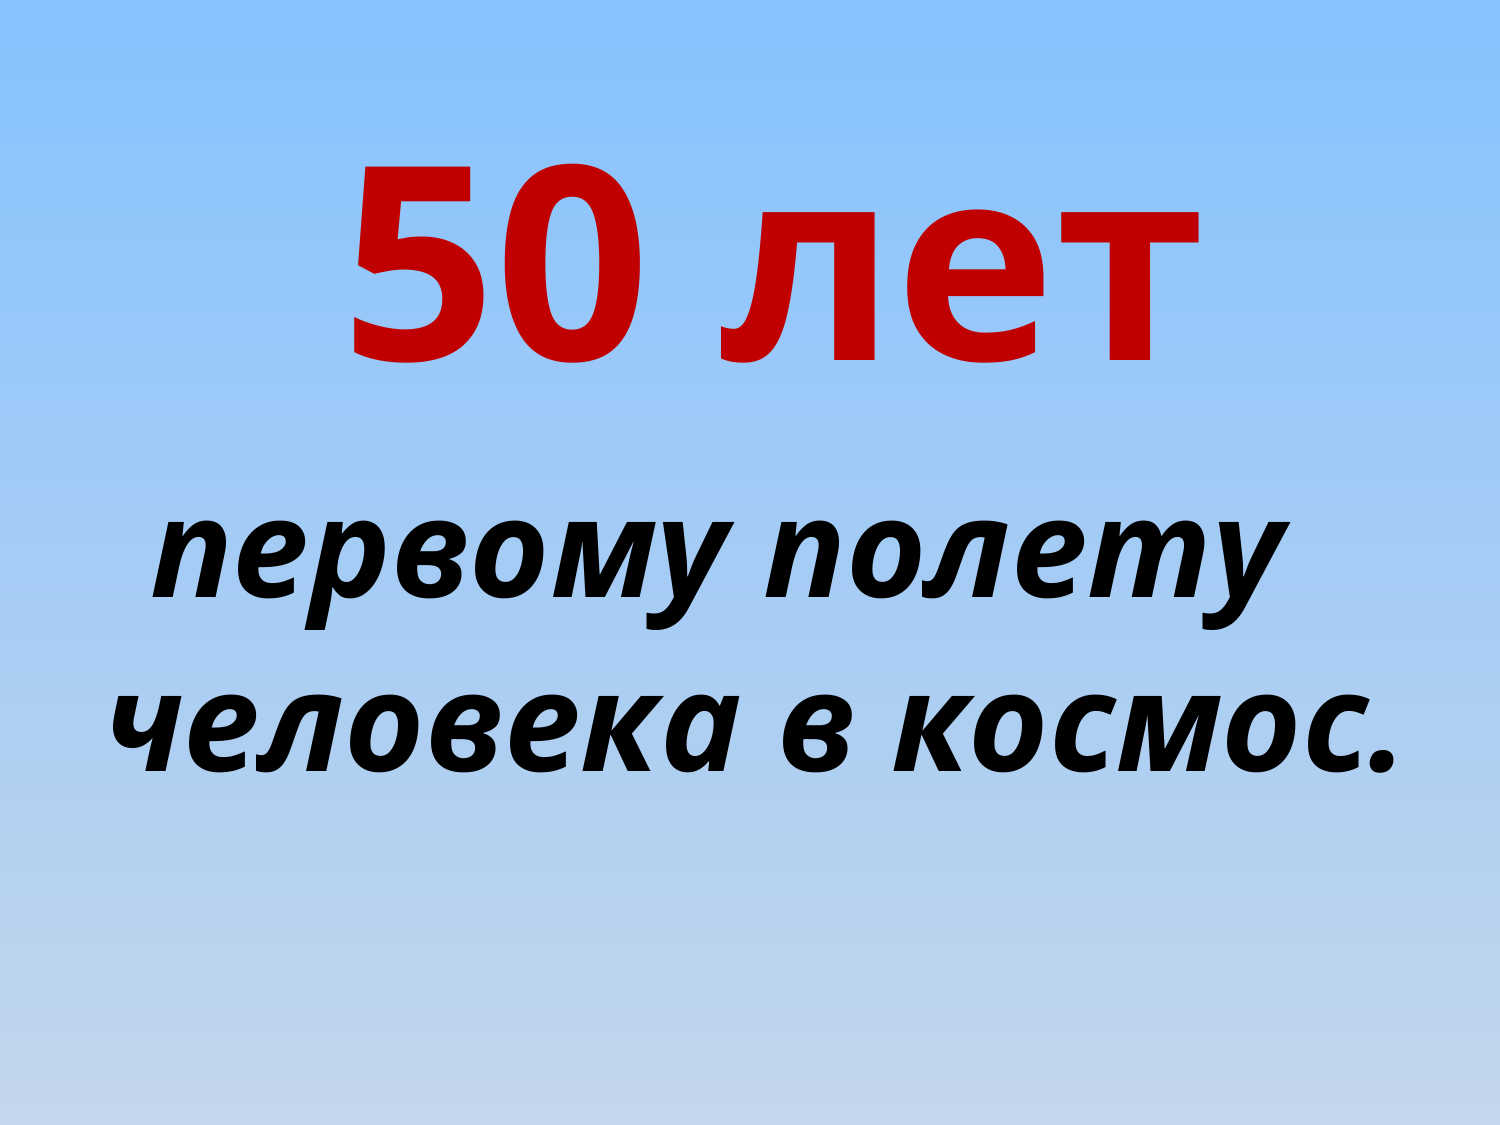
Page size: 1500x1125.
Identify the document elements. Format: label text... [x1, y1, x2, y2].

text_box 50 лет первому полету человека в космос. [87, 81, 1424, 807]
